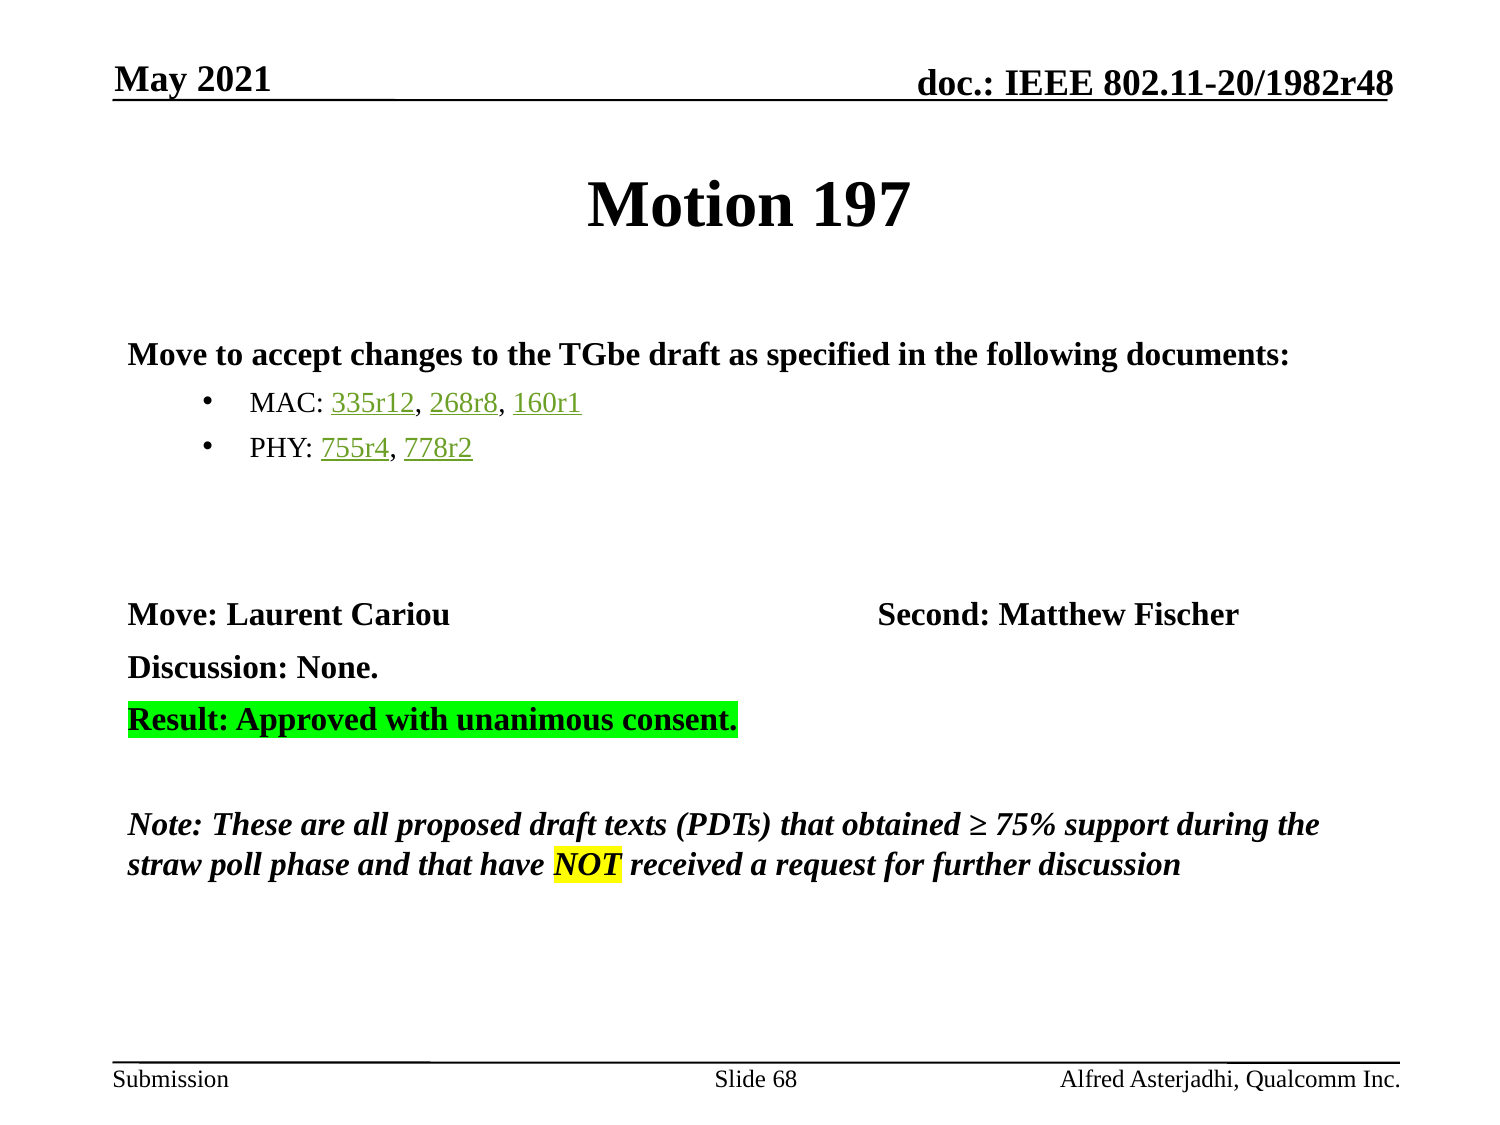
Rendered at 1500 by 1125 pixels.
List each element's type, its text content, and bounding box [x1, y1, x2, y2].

footer Alfred Asterjadhi, Qualcomm Inc. [878, 1061, 1402, 1093]
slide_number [114, 54, 423, 100]
slide_number Slide 68 [712, 1061, 800, 1123]
list Move to accept changes to the TGbe draft as specified in the following documents: MAC: 335r12, 268r8, 160r1 PHY: 755r4, 778r2 Move: Laurent Cariou Second: Matthew Fischer Discussion: None. Result: Approved with unanimous consent. Note: These are all proposed draft texts (PDTs) that obtained ≥ 75% support during the straw poll phase and that have NOT received a request for further discussion [112, 324, 1388, 1000]
title Motion 197 [112, 112, 1388, 288]
